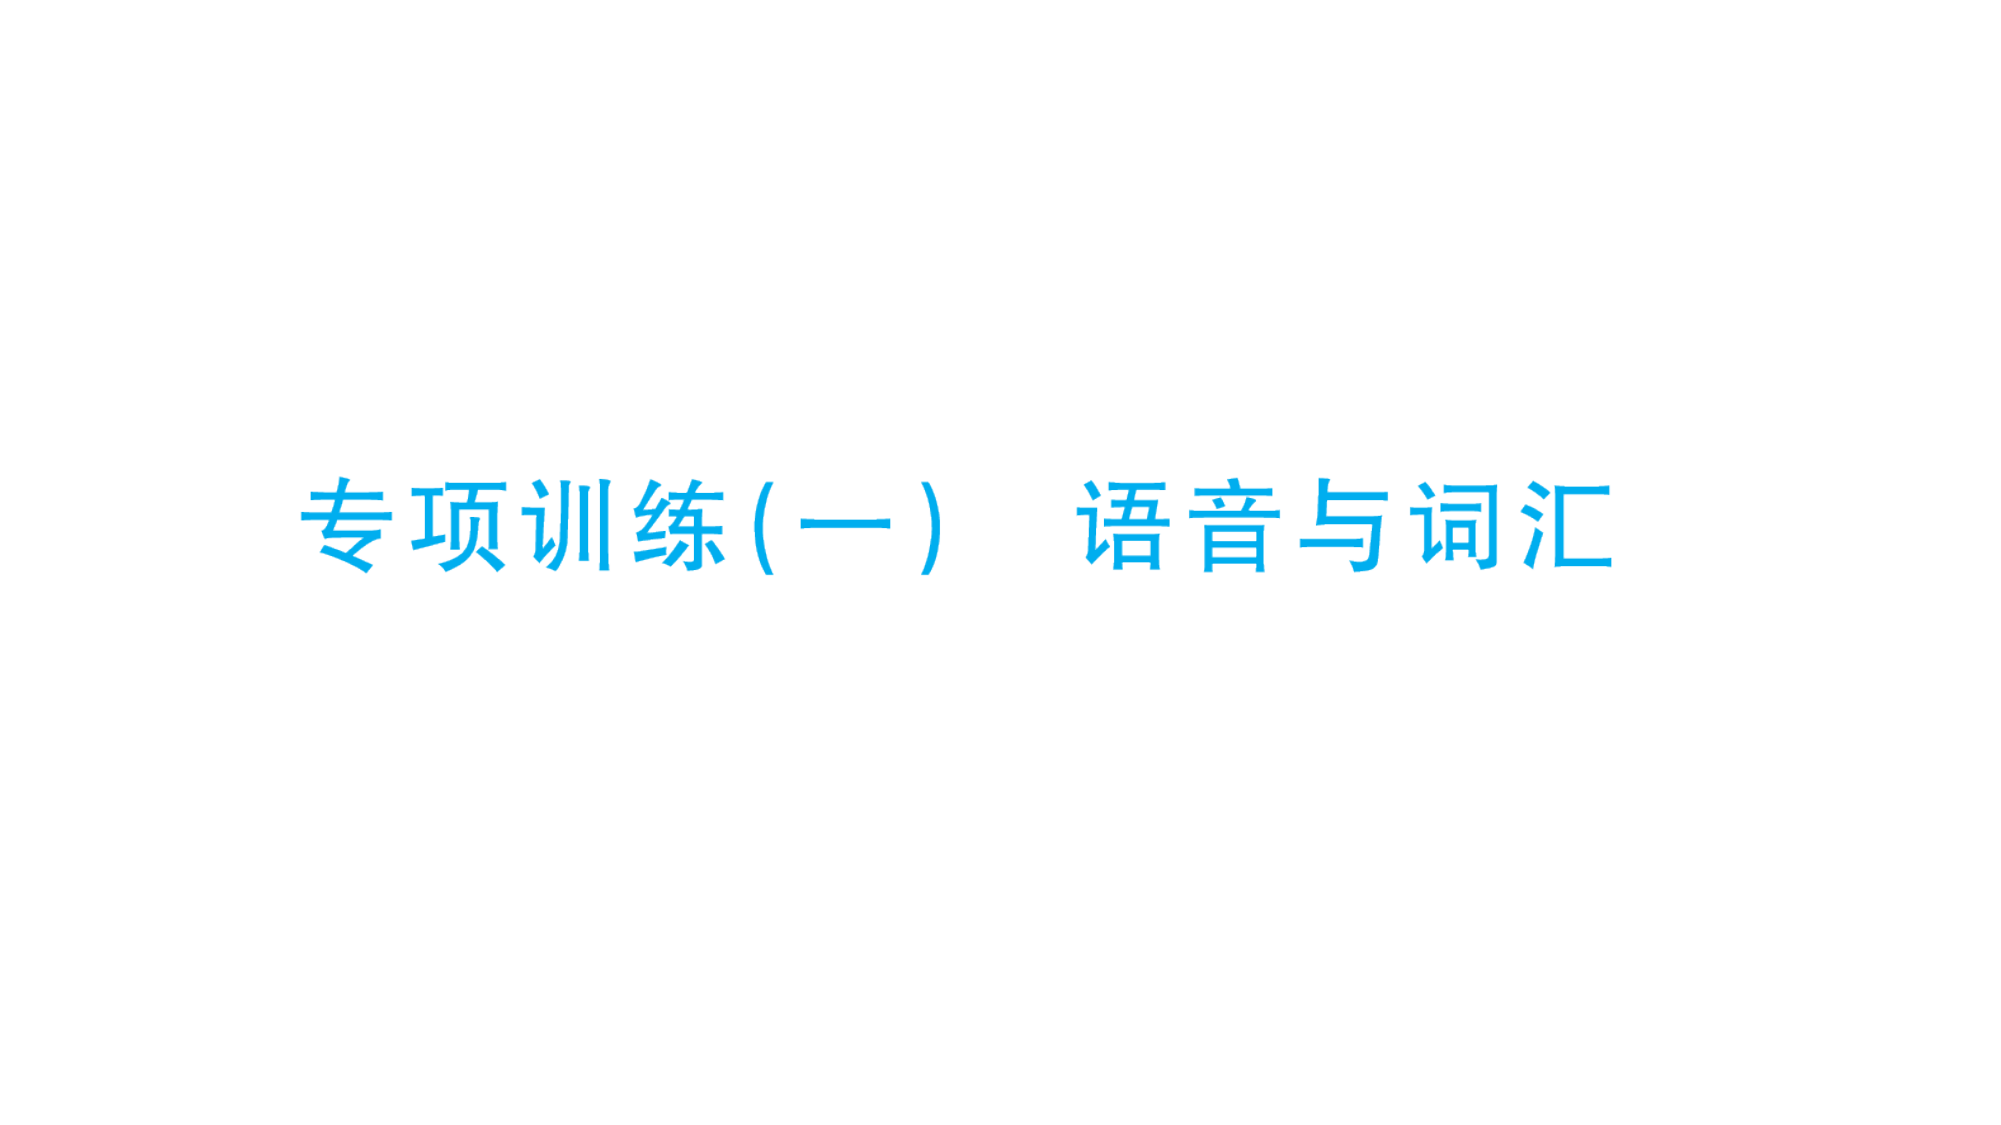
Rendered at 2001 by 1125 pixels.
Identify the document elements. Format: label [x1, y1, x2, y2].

picture [294, 408, 1645, 634]
